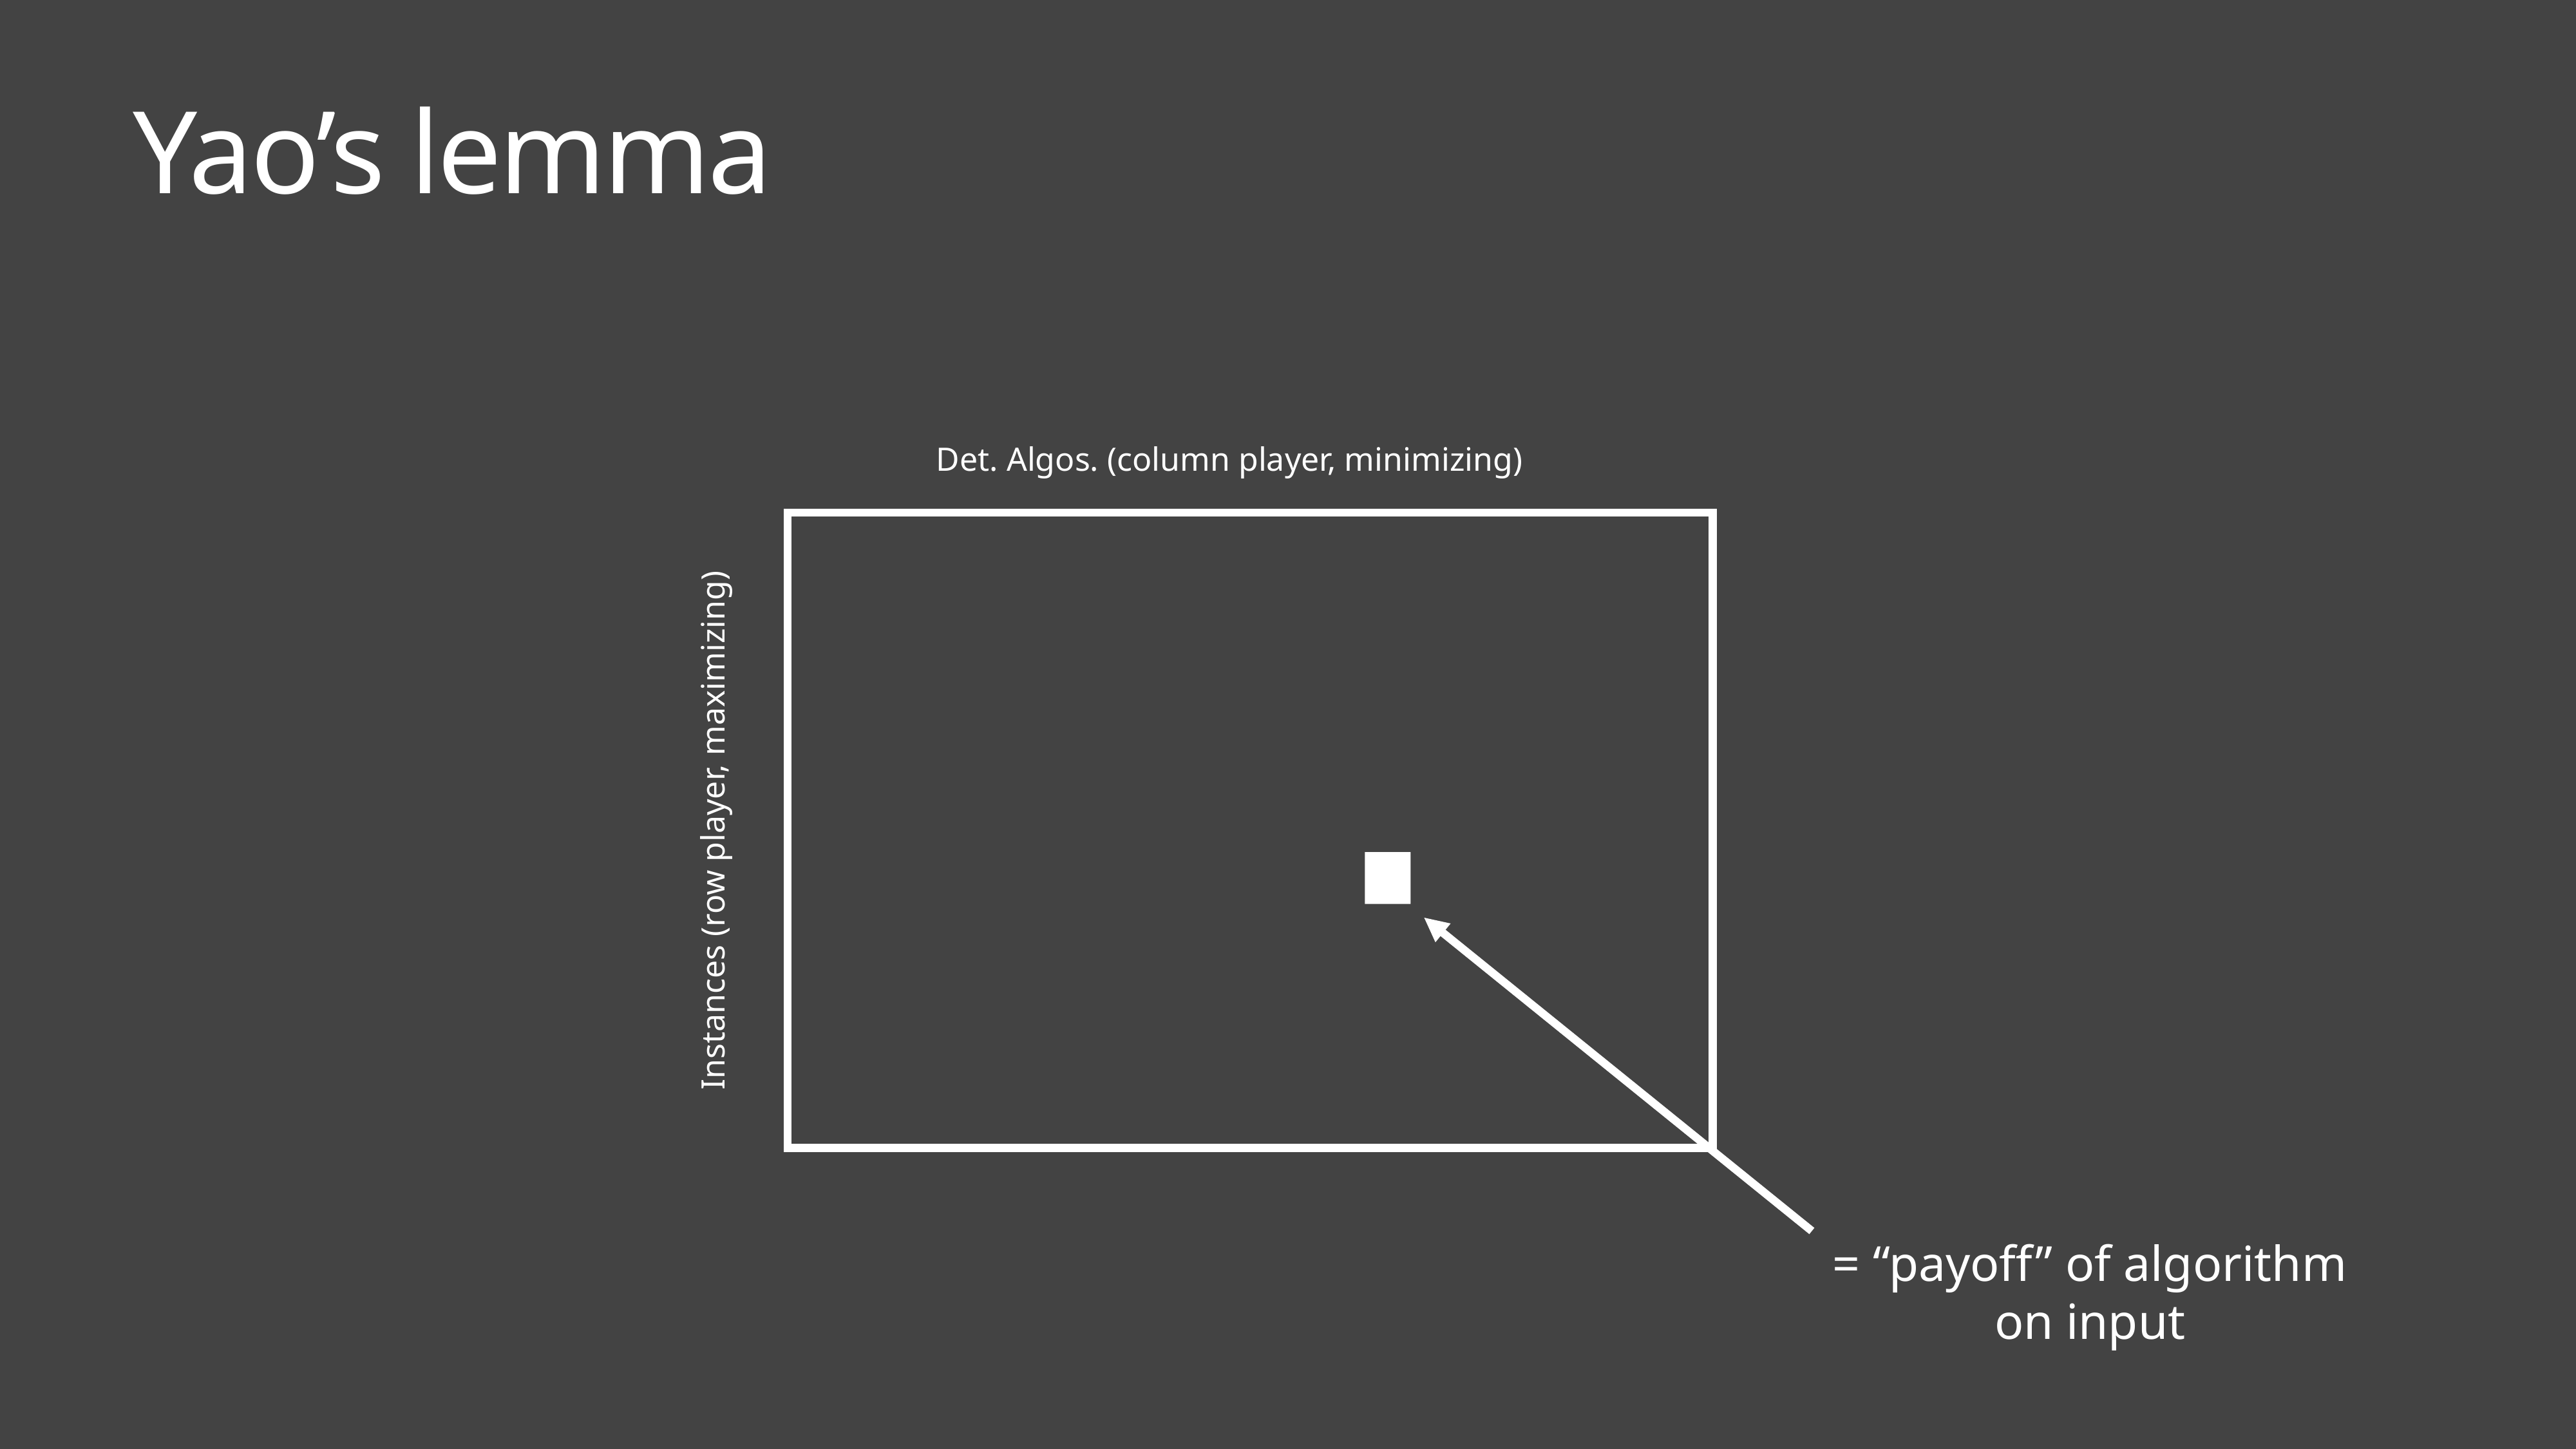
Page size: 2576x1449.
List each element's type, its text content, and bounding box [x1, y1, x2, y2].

text_box [788, 513, 1713, 1148]
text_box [1424, 917, 1812, 1231]
text_box Det. Algos. (column player, minimizing) [931, 433, 1529, 483]
text_box [1365, 852, 1411, 904]
title Yao’s lemma [127, 100, 2449, 253]
text_box Instances (row player, maximizing) [687, 565, 737, 1096]
